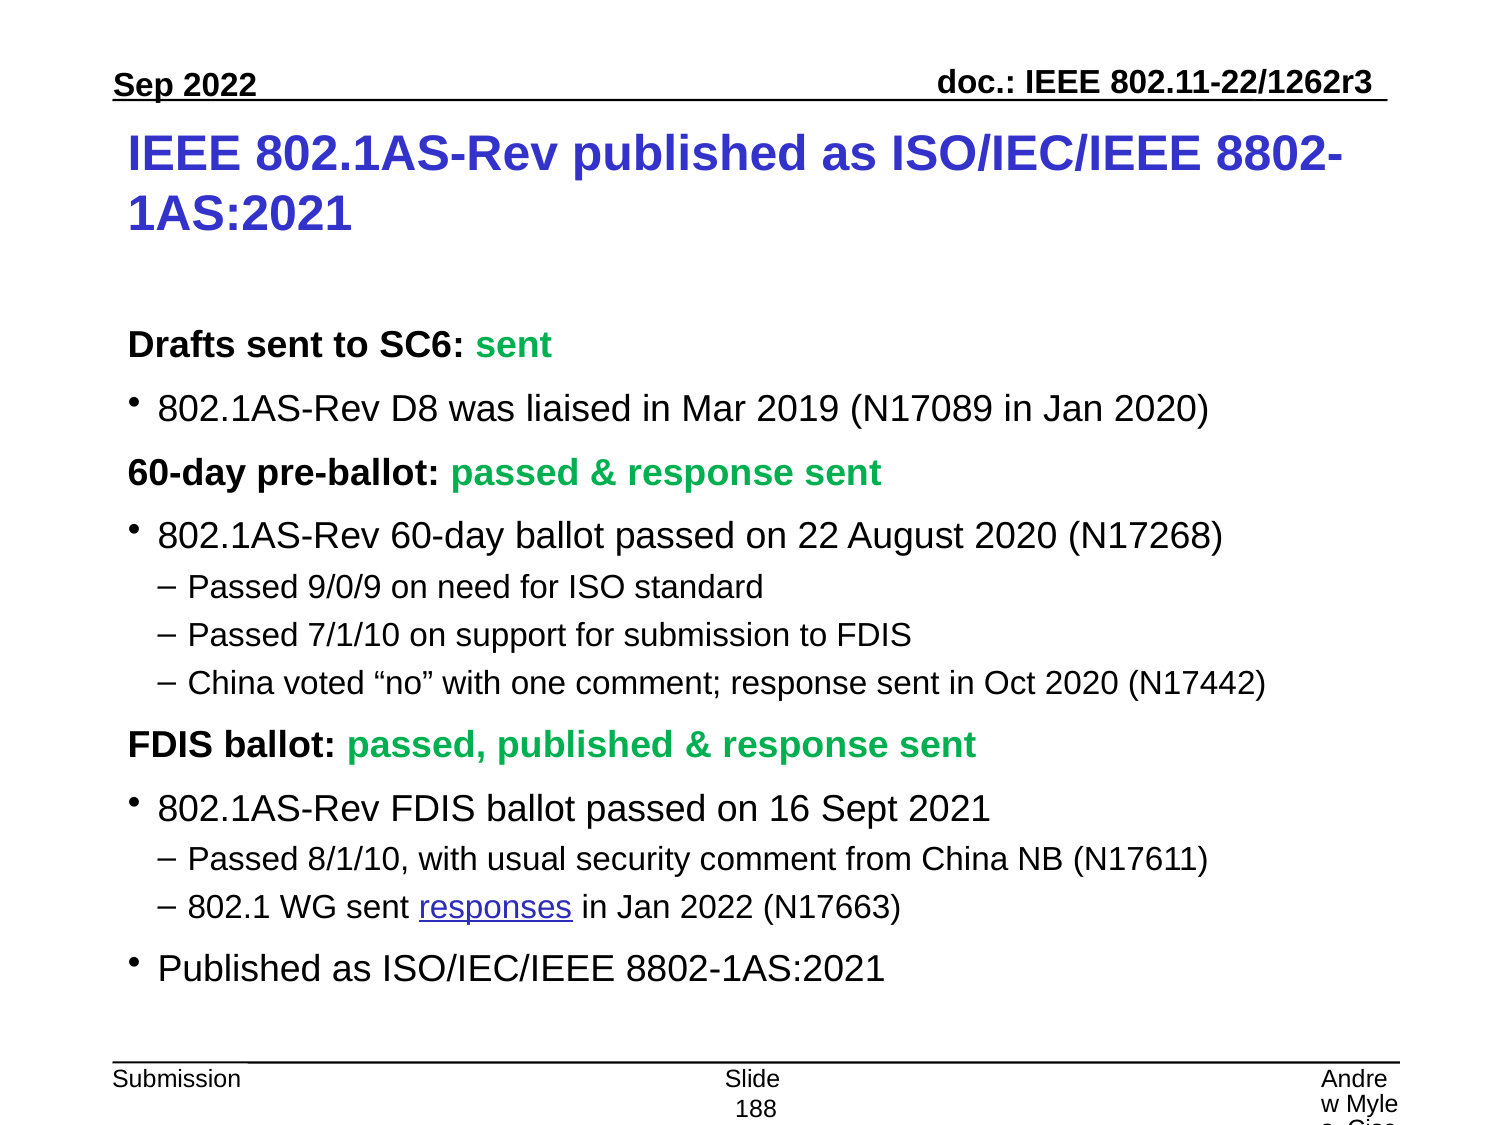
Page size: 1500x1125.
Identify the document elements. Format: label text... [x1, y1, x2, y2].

list Drafts sent to SC6: sent 802.1AS-Rev D8 was liaised in Mar 2019 (N17089 in Jan 2020) 60-day pre-ballot: passed & response sent 802.1AS-Rev 60-day ballot passed on 22 August 2020 (N17268) Passed 9/0/9 on need for ISO standard Passed 7/1/10 on support for submission to FDIS China voted “no” with one comment; response sent in Oct 2020 (N17442) FDIS ballot: passed, published & response sent 802.1AS-Rev FDIS ballot passed on 16 Sept 2021 Passed 8/1/10, with usual security comment from China NB (N17611) 802.1 WG sent responses in Jan 2022 (N17663) Published as ISO/IEC/IEEE 8802-1AS:2021 [112, 312, 1388, 988]
footer Andrew Myles, Cisco [1320, 1061, 1402, 1093]
title IEEE 802.1AS-Rev published as ISO/IEC/IEEE 8802-1AS:2021 [112, 112, 1388, 288]
slide_number Slide 188 [709, 1061, 803, 1093]
